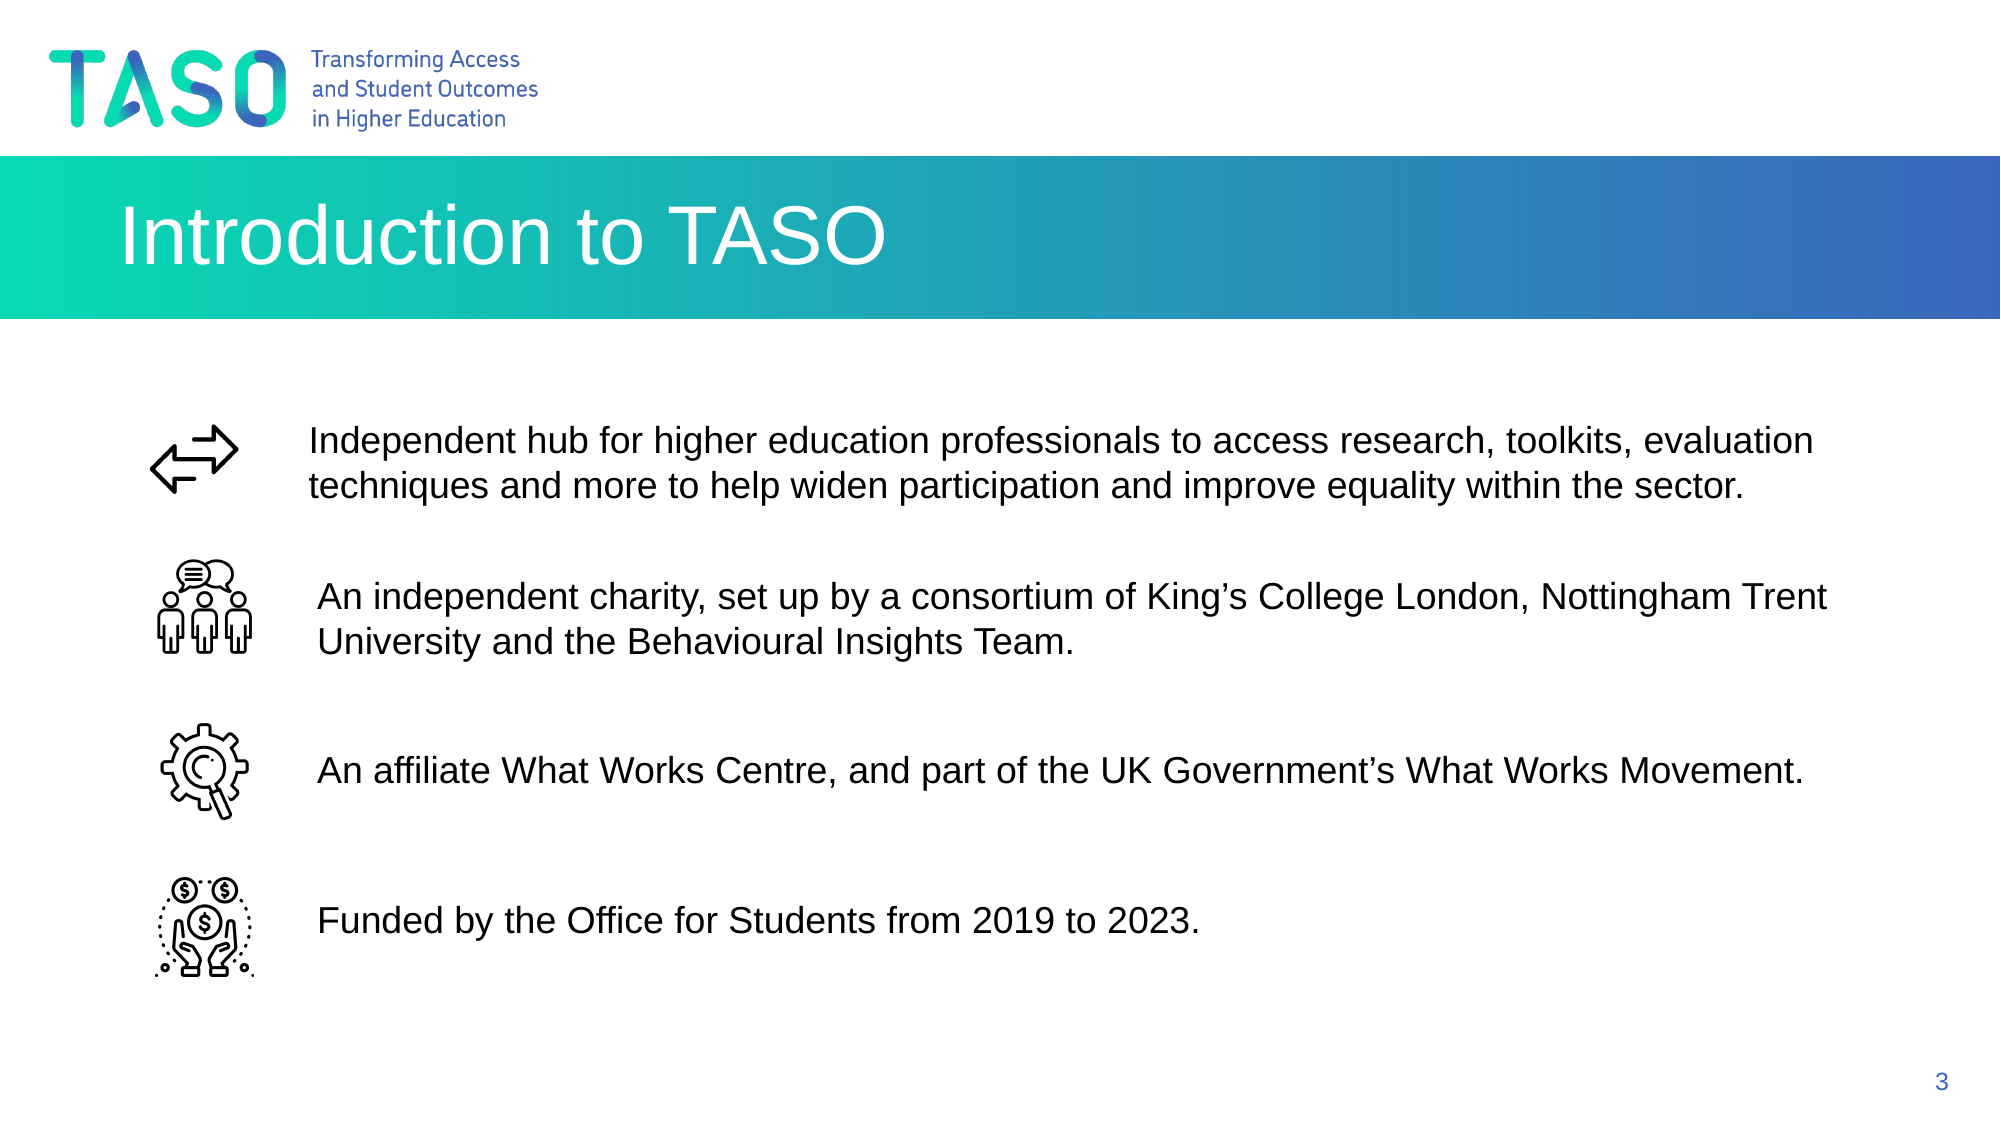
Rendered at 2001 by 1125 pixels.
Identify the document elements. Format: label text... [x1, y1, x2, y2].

text_box An affiliate What Works Centre, and part of the UK Government’s What Works Movement. [302, 738, 1917, 799]
picture [112, 378, 275, 677]
slide_number ‹#› [1514, 1065, 1965, 1103]
picture [155, 877, 255, 977]
text_box Funded by the Office for Students from 2019 to 2023. [302, 888, 1917, 950]
text_box Independent hub for higher education professionals to access research, toolkits, evaluation techniques and more to help widen participation and improve equality within the sector. [293, 408, 1917, 514]
text_box An independent charity, set up by a consortium of King’s College London, Nottingham Trent University and the Behavioural Insights Team. [302, 564, 1917, 715]
picture [35, 0, 546, 156]
title Introduction to TASO [0, 156, 2000, 319]
picture [134, 700, 275, 842]
